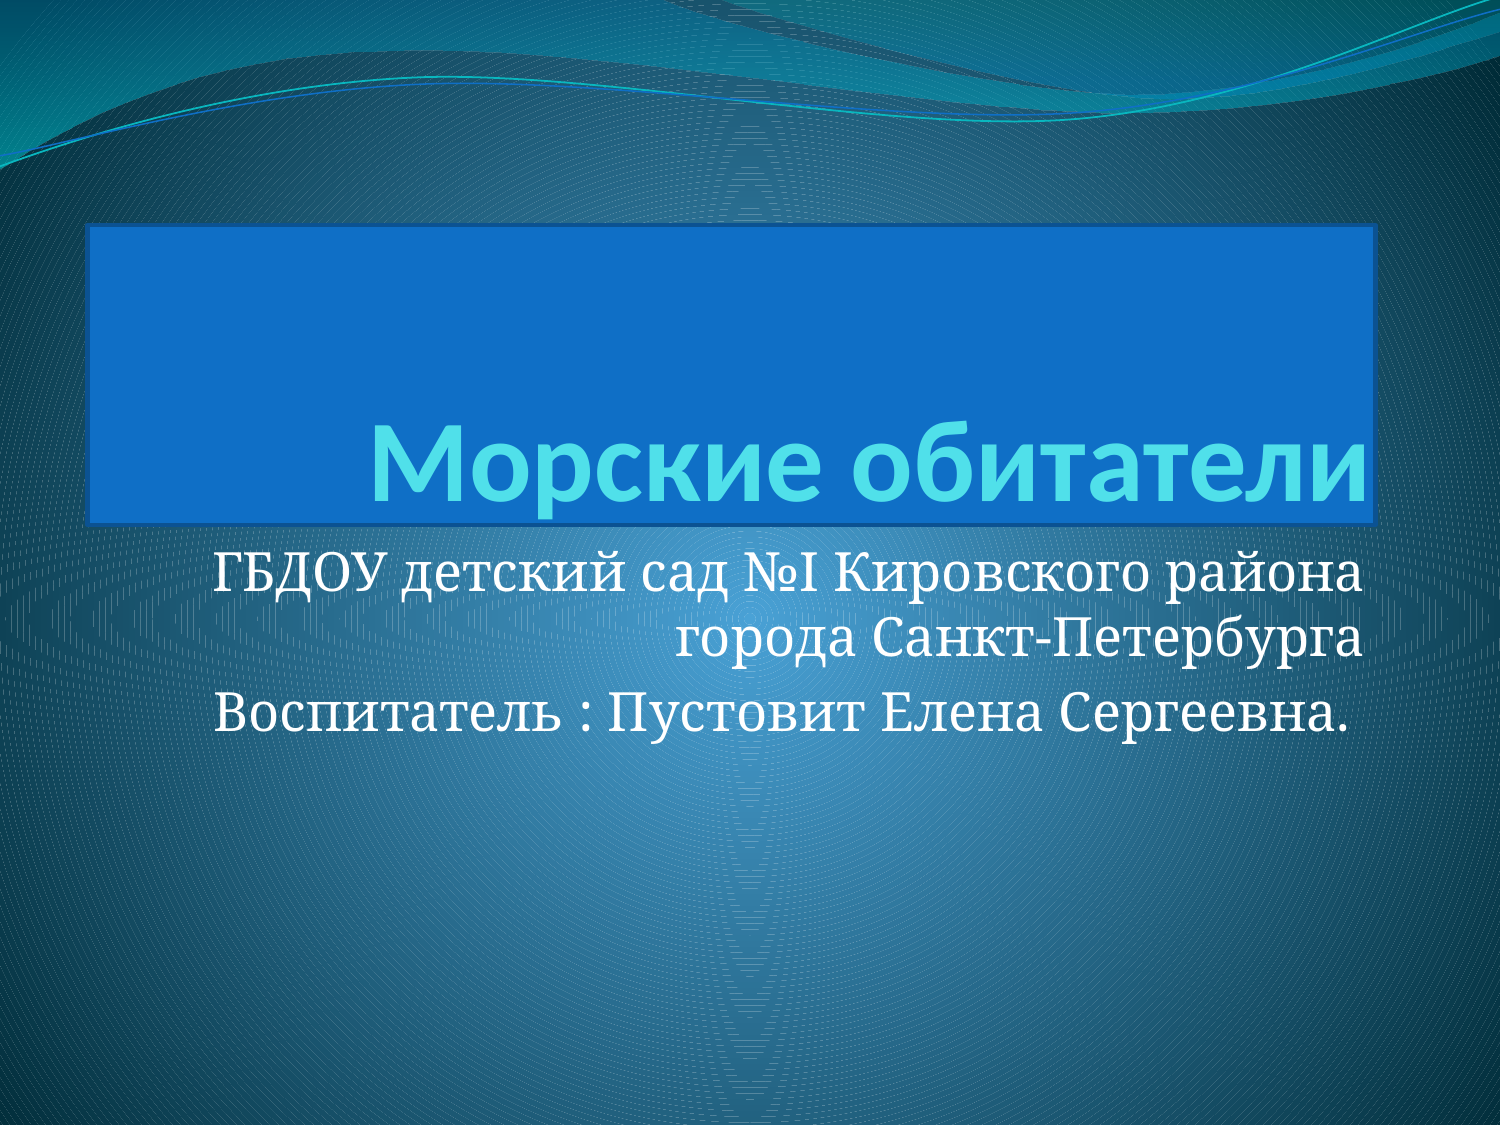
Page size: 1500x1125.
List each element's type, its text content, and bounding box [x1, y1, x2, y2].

title Морские обитатели [85, 223, 1378, 527]
subtitle ГБДОУ детский сад №I Кировского района города Санкт-Петербурга Воспитатель : Пустовит Елена Сергеевна. [87, 529, 1376, 818]
